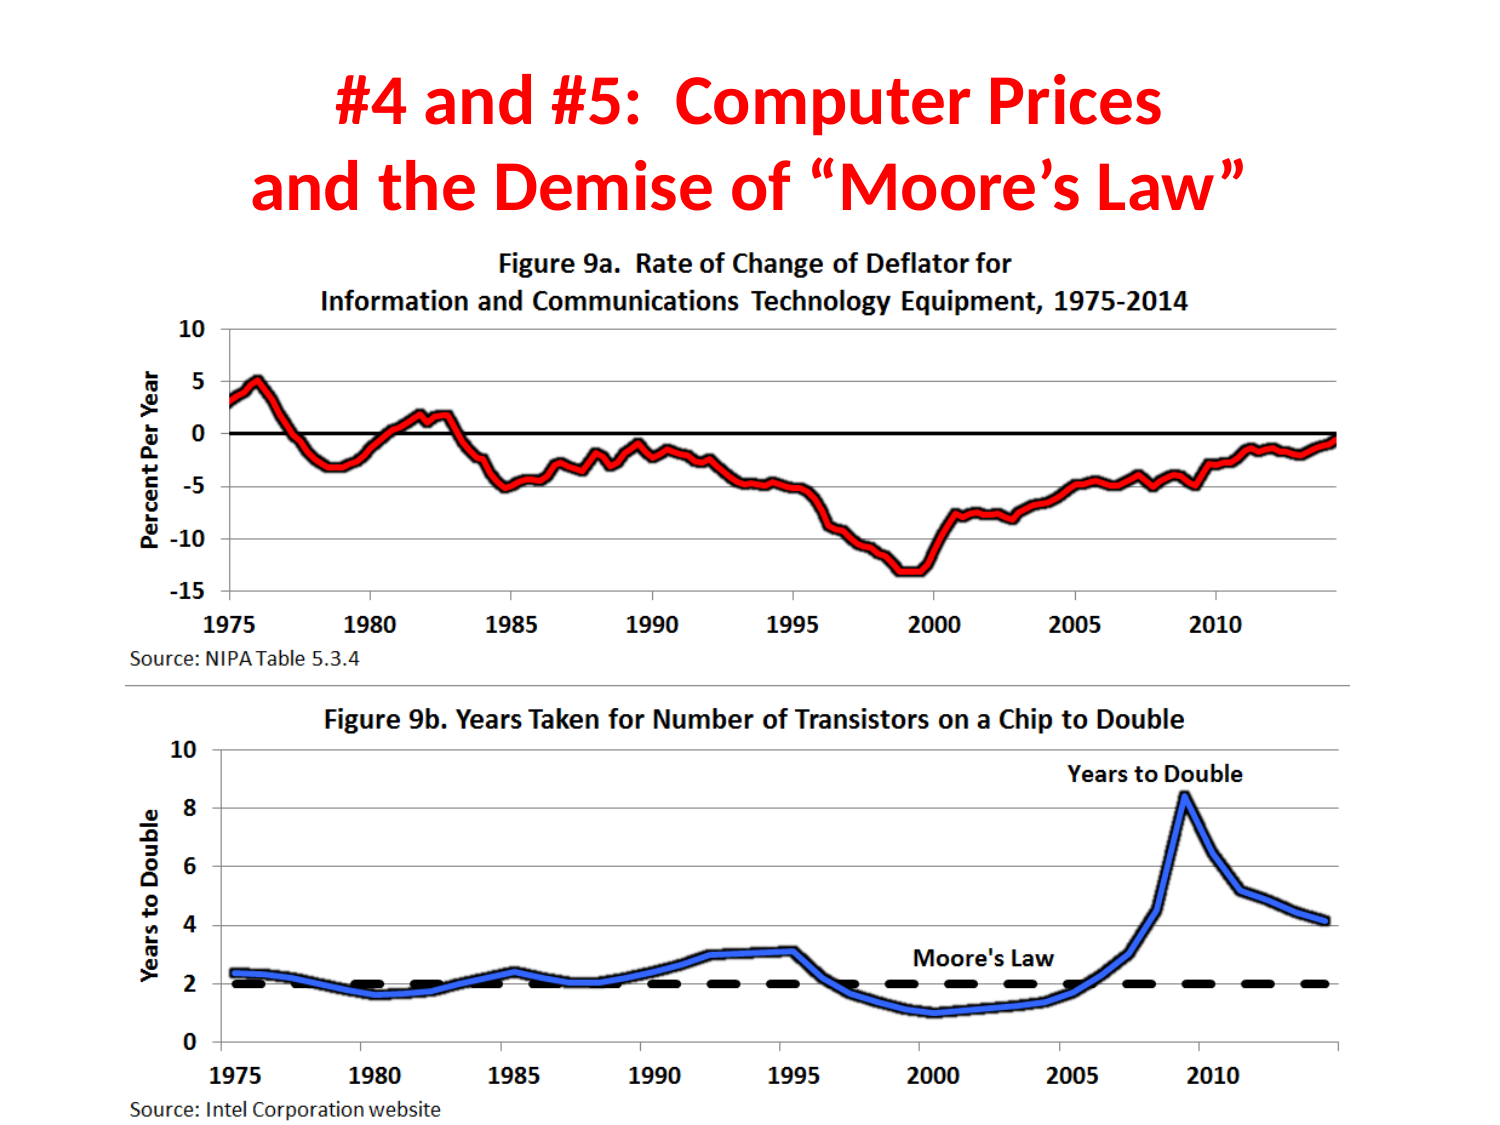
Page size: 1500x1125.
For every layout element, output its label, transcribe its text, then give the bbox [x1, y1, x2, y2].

picture [124, 239, 1351, 1125]
title #4 and #5: Computer Prices and the Demise of “Moore’s Law” [75, 45, 1425, 233]
